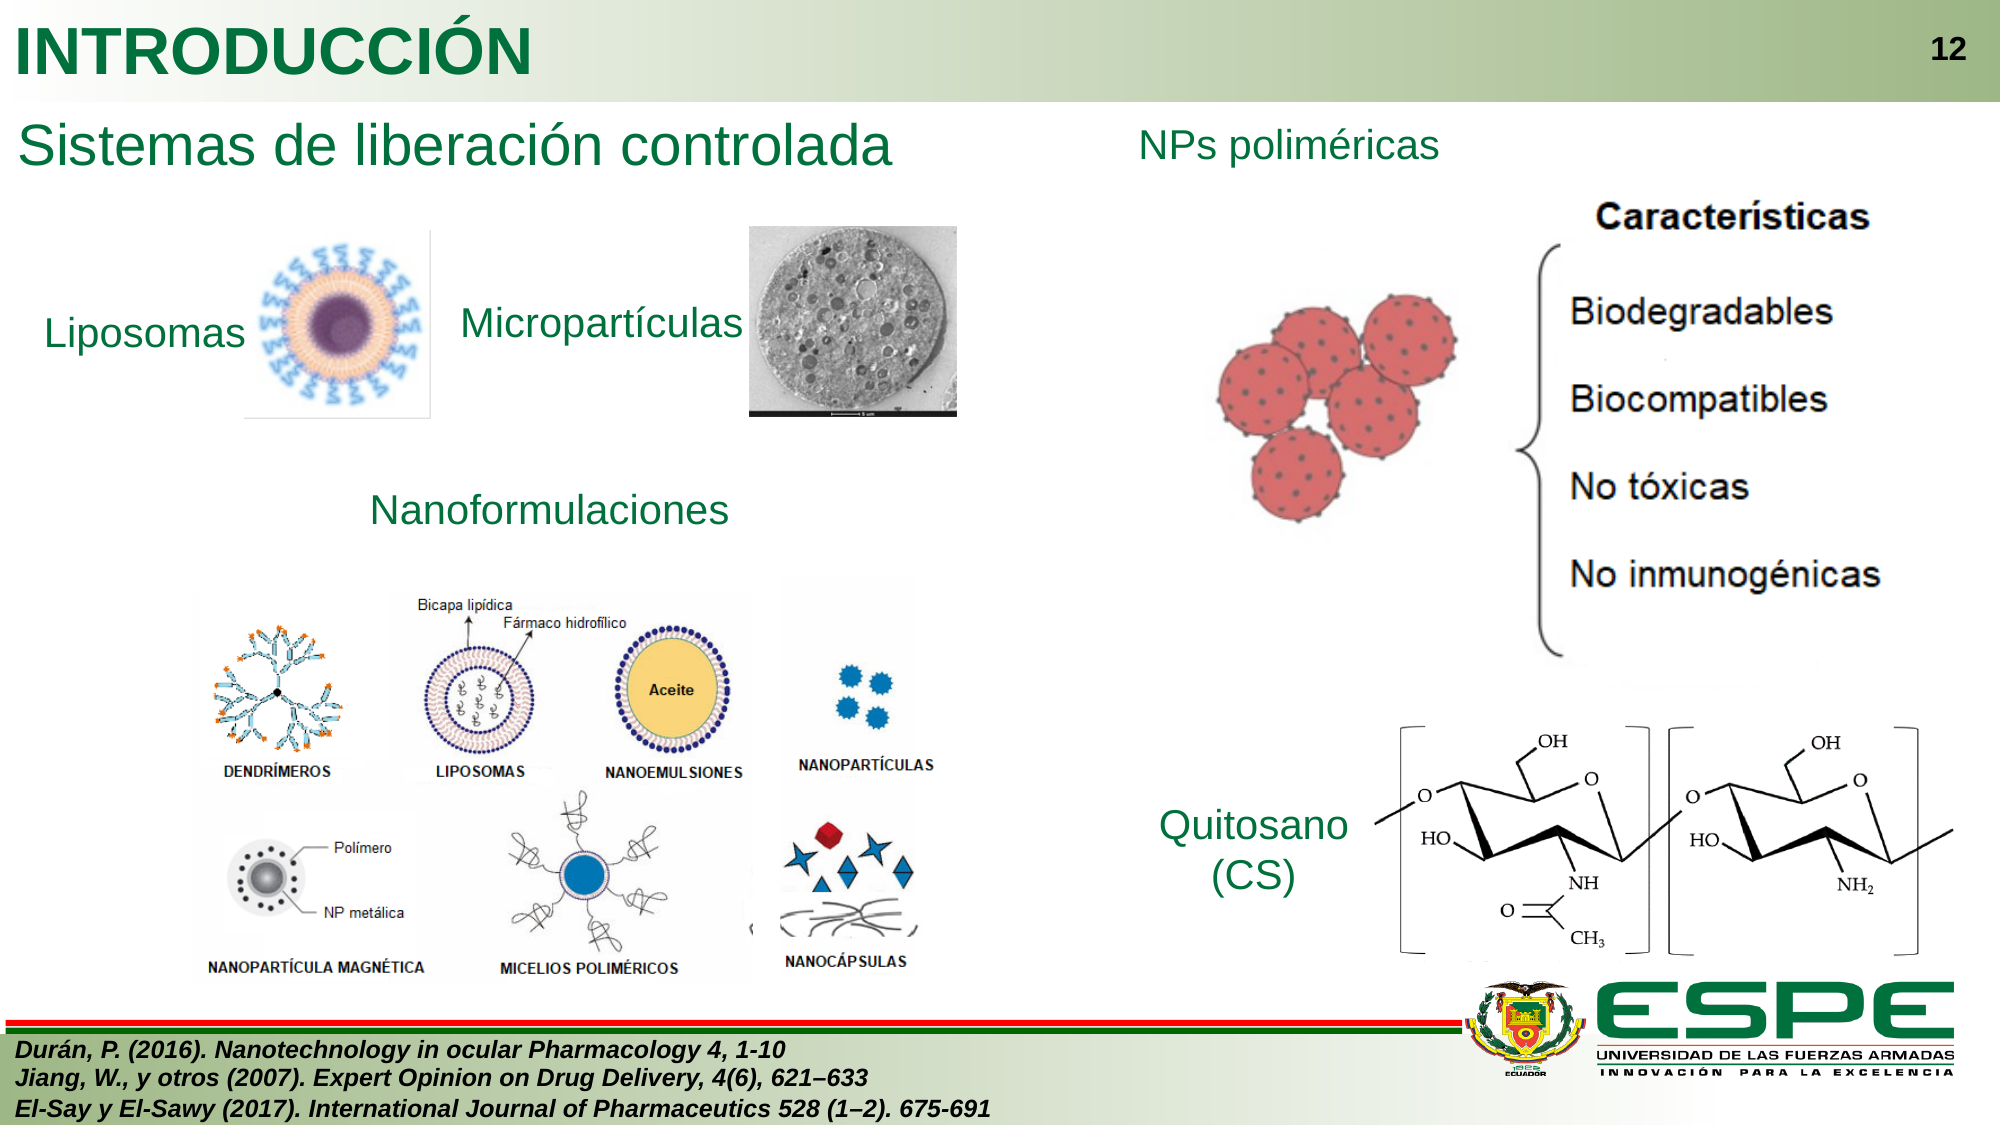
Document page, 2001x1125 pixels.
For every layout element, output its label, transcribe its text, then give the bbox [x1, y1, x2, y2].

text_box El-Say y El-Sawy (2017). International Journal of Pharmaceutics 528 (1–2). 675-691 [0, 1084, 1389, 1125]
text_box Durán, P. (2016). Nanotechnology in ocular Pharmacology 4, 1-10 [0, 1025, 1389, 1071]
text_box Sistemas de liberación controlada [0, 99, 931, 185]
picture [1203, 175, 1917, 696]
text_box Quitosano (CS) [1129, 790, 1360, 905]
text_box Nanoformulaciones [354, 475, 745, 540]
text_box INTRODUCCIÓN [0, 0, 567, 95]
picture [243, 229, 433, 421]
text_box NPs poliméricas [1123, 110, 1456, 175]
text_box Jiang, W., y otros (2007). Expert Opinion on Drug Delivery, 4(6), 621–633 [0, 1071, 900, 1084]
picture [1365, 714, 1957, 962]
text_box 12 [1909, 20, 1983, 75]
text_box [191, 574, 943, 984]
picture [749, 225, 958, 417]
text_box Liposomas [18, 298, 238, 364]
text_box Micropartículas [437, 288, 744, 354]
picture [1465, 981, 1954, 1076]
